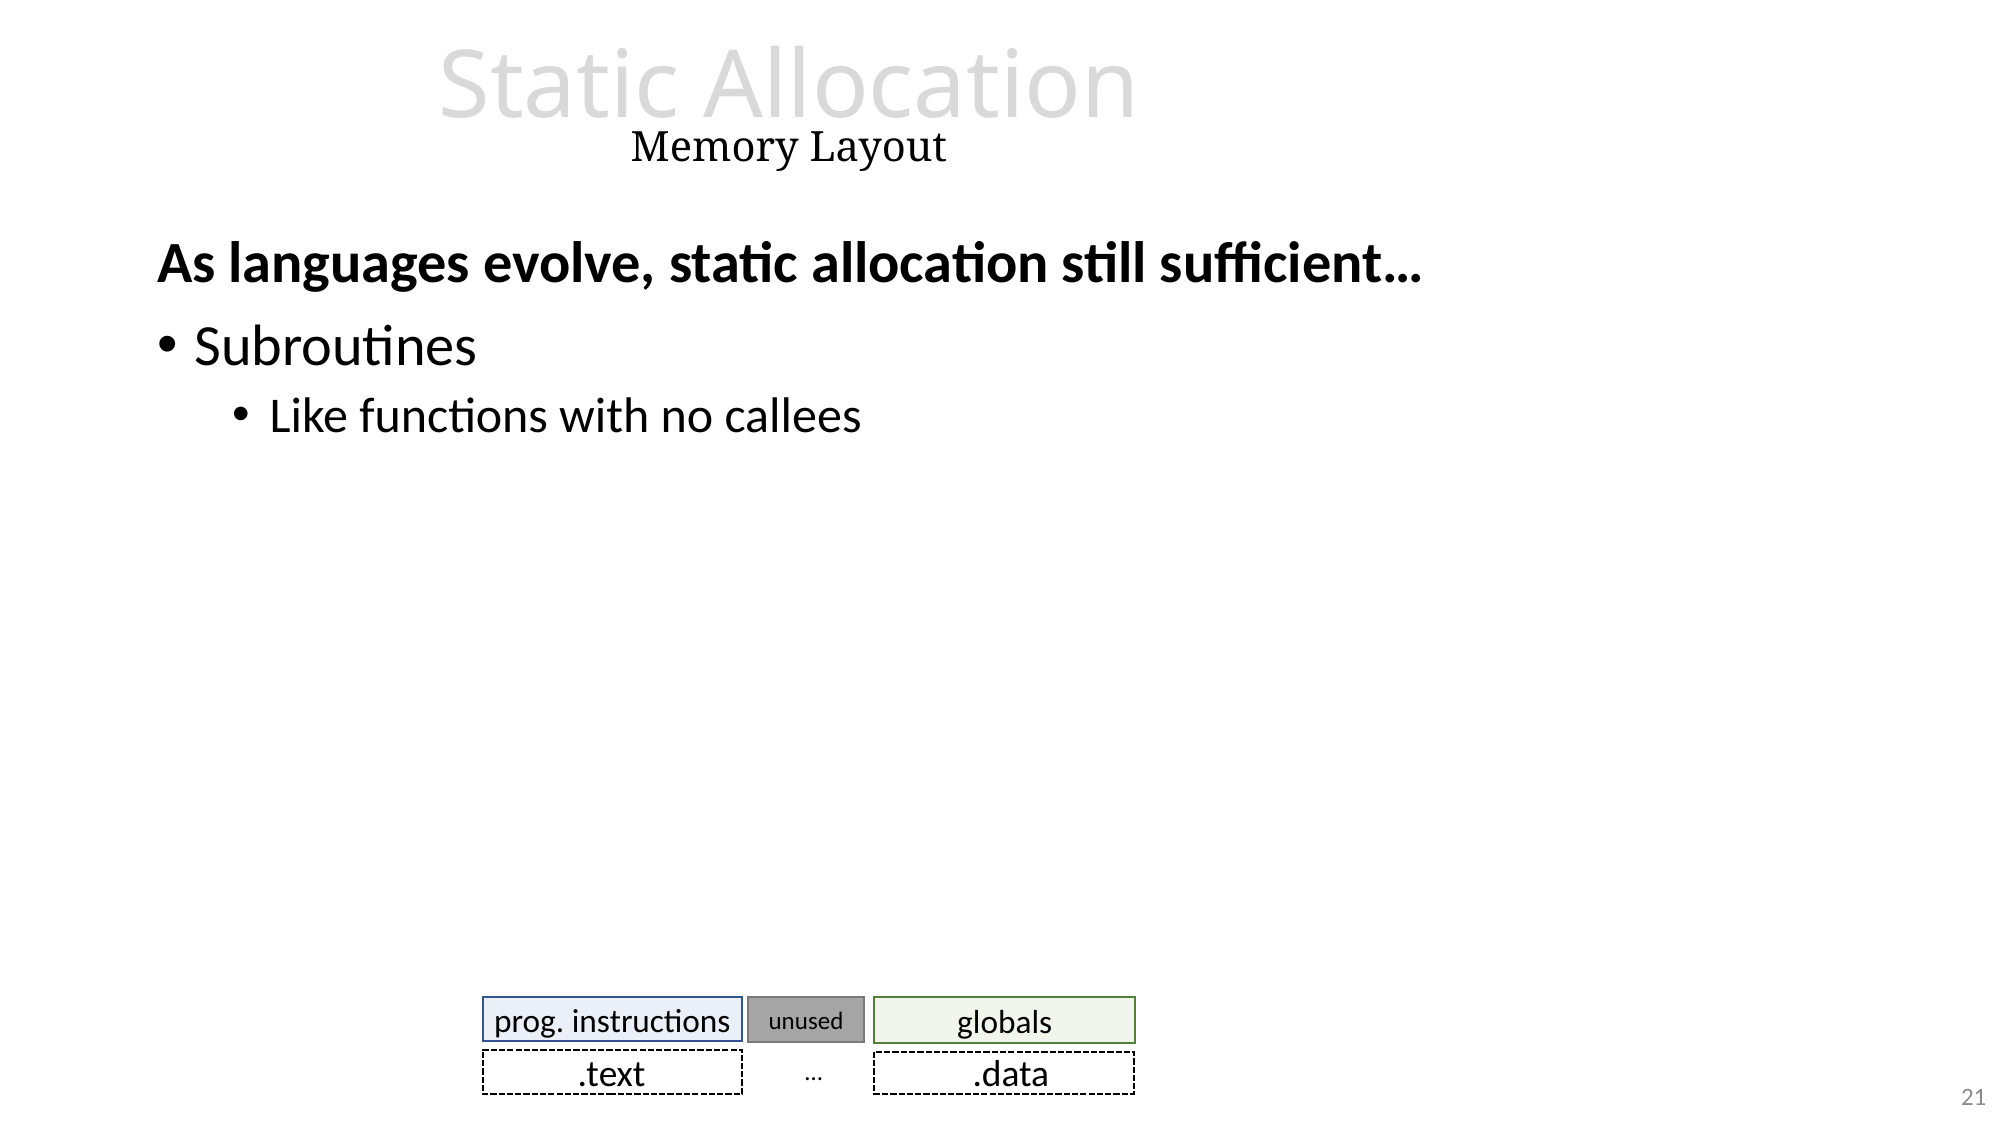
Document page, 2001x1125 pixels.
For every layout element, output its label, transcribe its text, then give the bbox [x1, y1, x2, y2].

text_box globals [873, 996, 1136, 1044]
text_box .text [562, 1042, 661, 1102]
list As languages evolve, static allocation still sufficient… Subroutines Like functions with no callees [142, 224, 1539, 939]
text_box unused [747, 996, 865, 1043]
text_box prog. instructions [482, 996, 743, 1042]
title Static Allocation Memory Layout [38, 3, 1539, 221]
slide_number 21 [1551, 1065, 2000, 1125]
text_box .data [957, 1044, 1065, 1102]
text_box [661, 1049, 743, 1095]
text_box [873, 1051, 957, 1095]
text_box [1065, 1051, 1135, 1095]
text_box [482, 1049, 562, 1095]
text_box … [790, 1048, 838, 1093]
